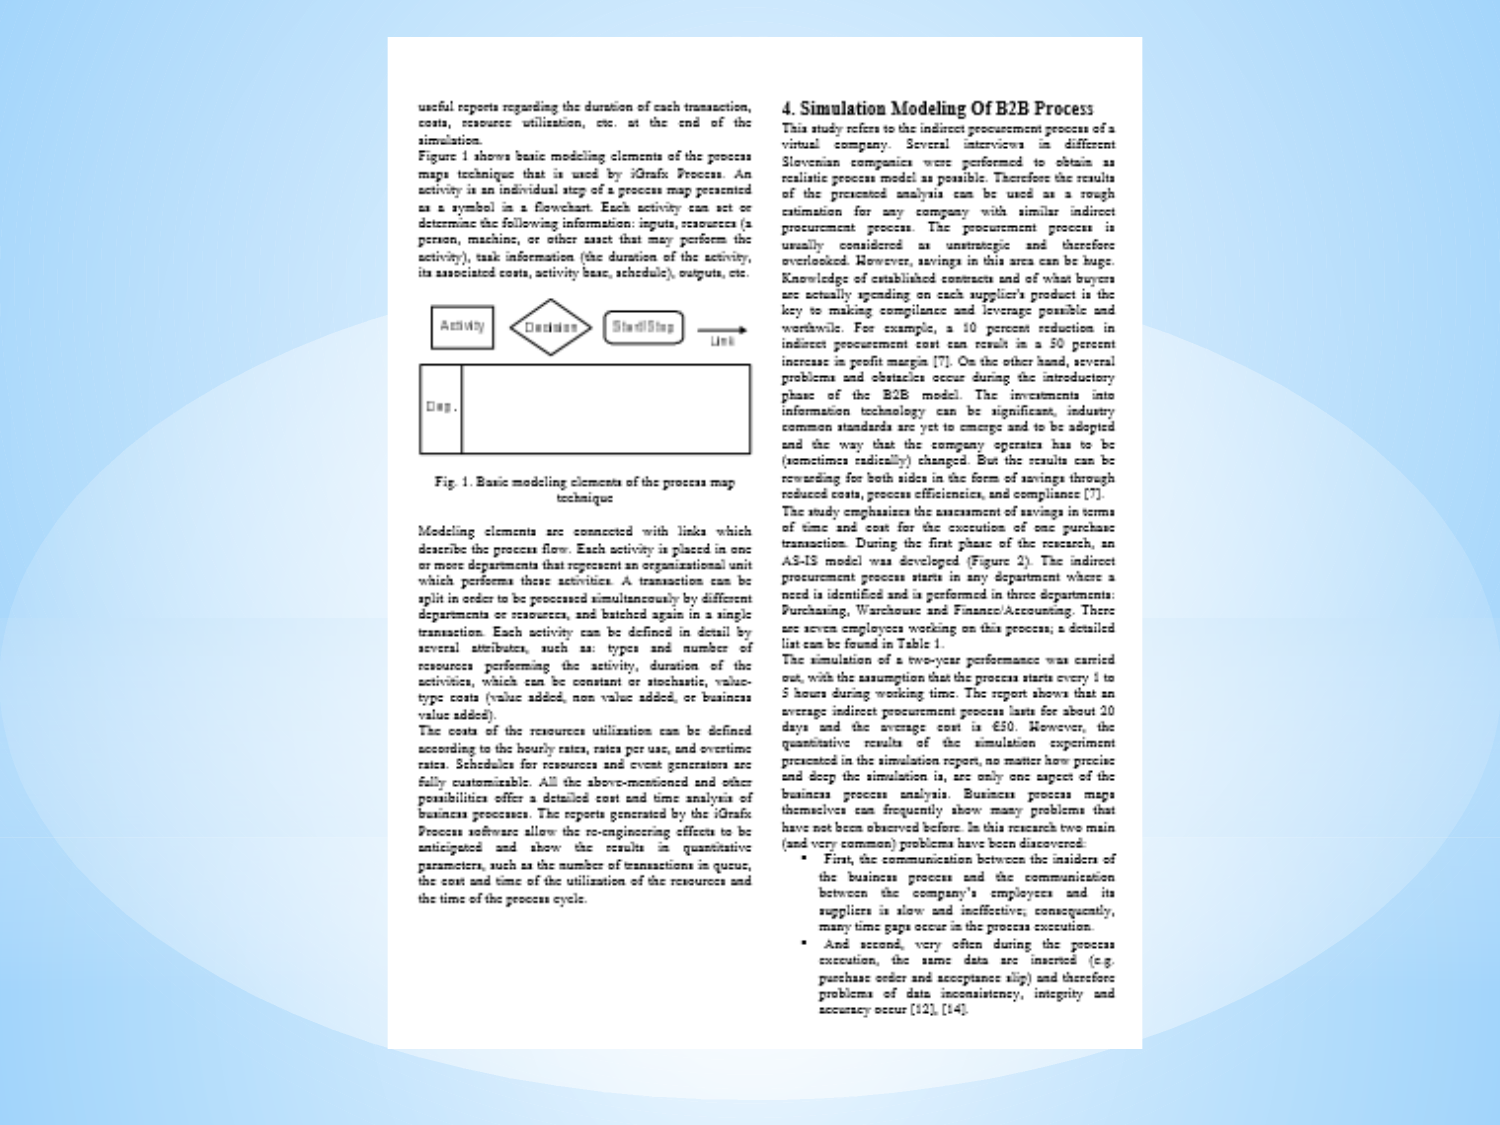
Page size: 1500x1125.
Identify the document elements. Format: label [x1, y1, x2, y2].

picture [387, 37, 1143, 1049]
